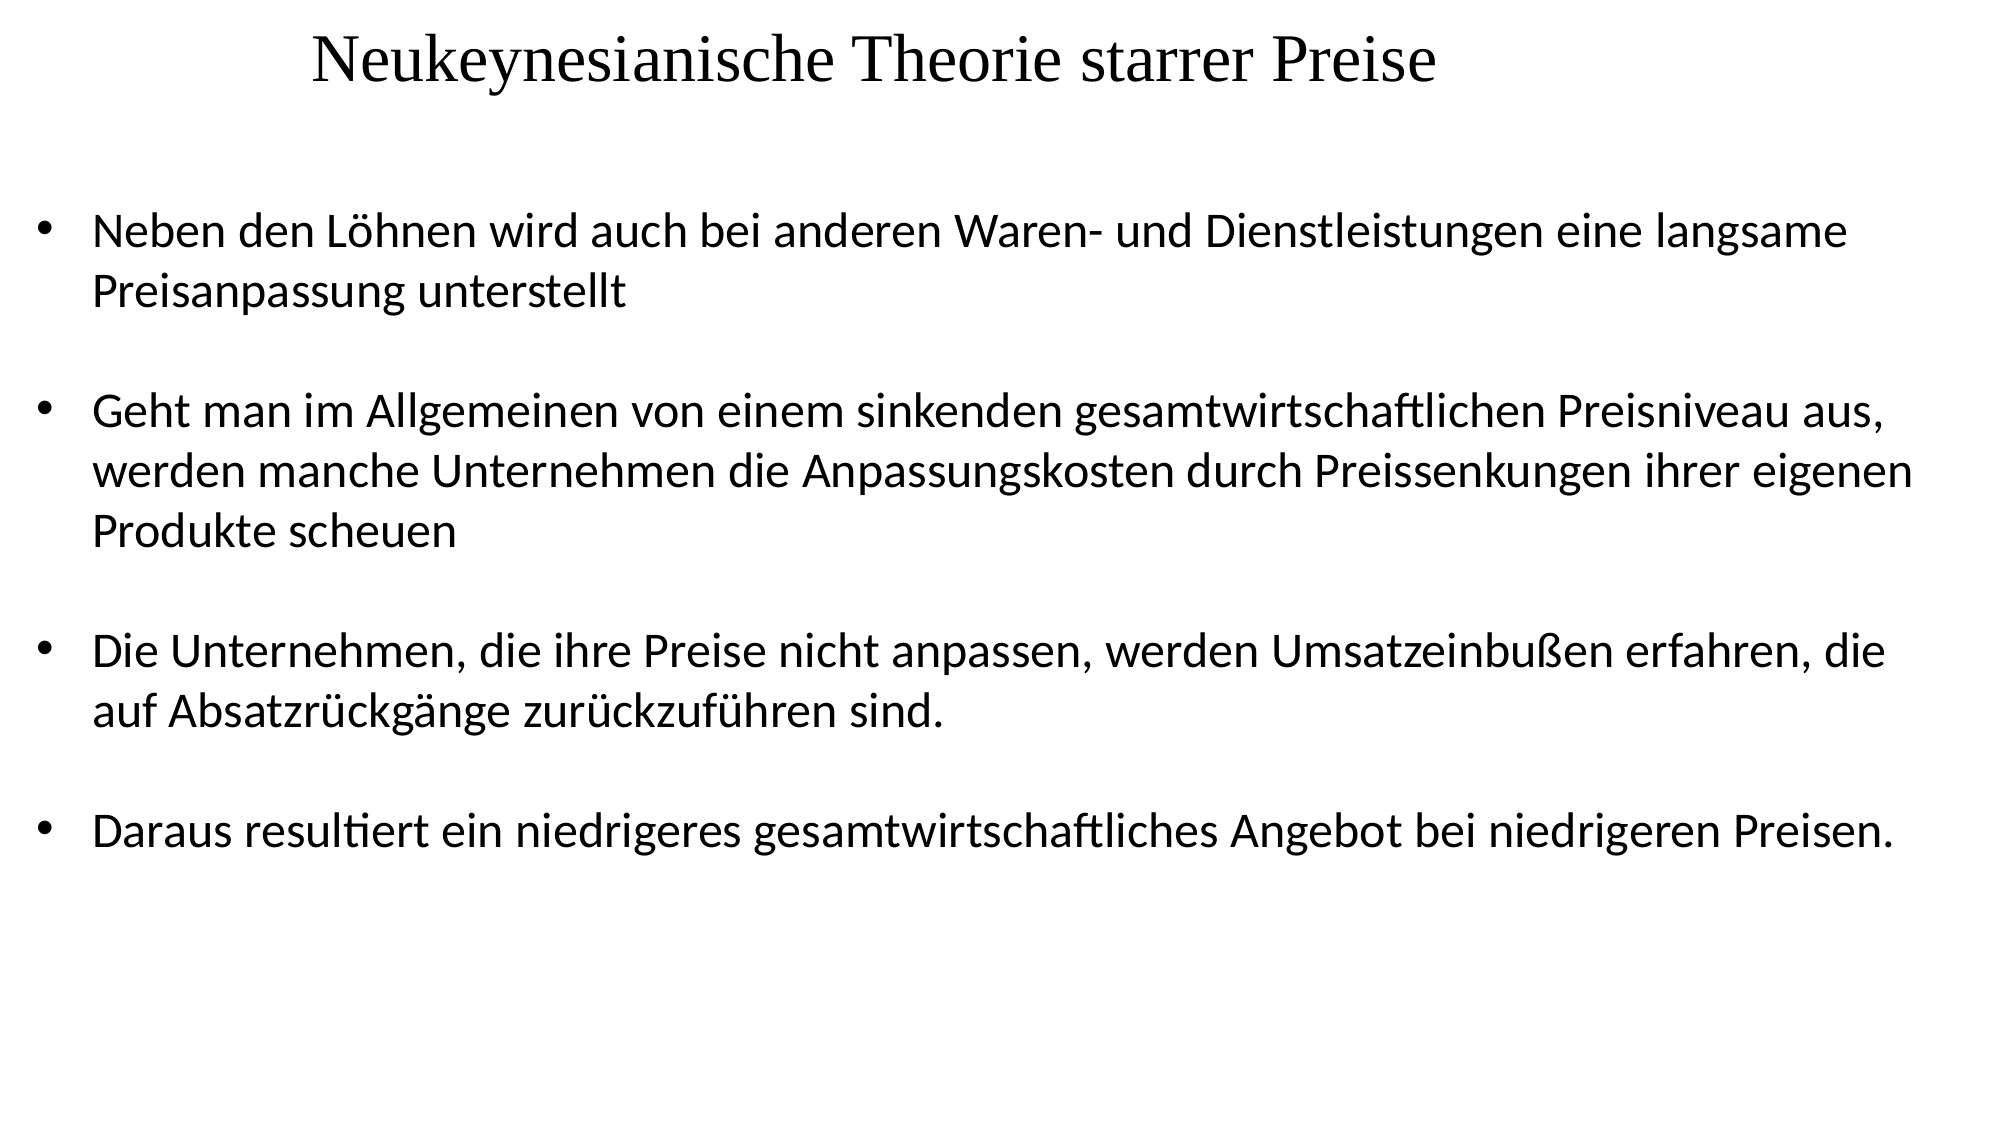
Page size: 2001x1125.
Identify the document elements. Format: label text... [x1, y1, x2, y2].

text_box Neben den Löhnen wird auch bei anderen Waren- und Dienstleistungen eine langsame Preisanpassung unterstellt Geht man im Allgemeinen von einem sinkenden gesamtwirtschaftlichen Preisniveau aus, werden manche Unternehmen die Anpassungskosten durch Preissenkungen ihrer eigenen Produkte scheuen Die Unternehmen, die ihre Preise nicht anpassen, werden Umsatzeinbußen erfahren, die auf Absatzrückgänge zurückzuführen sind. Daraus resultiert ein niedrigeres gesamtwirtschaftliches Angebot bei niedrigeren Preisen. [22, 190, 1959, 971]
text_box Neukeynesianische Theorie starrer Preise [297, 6, 1453, 184]
